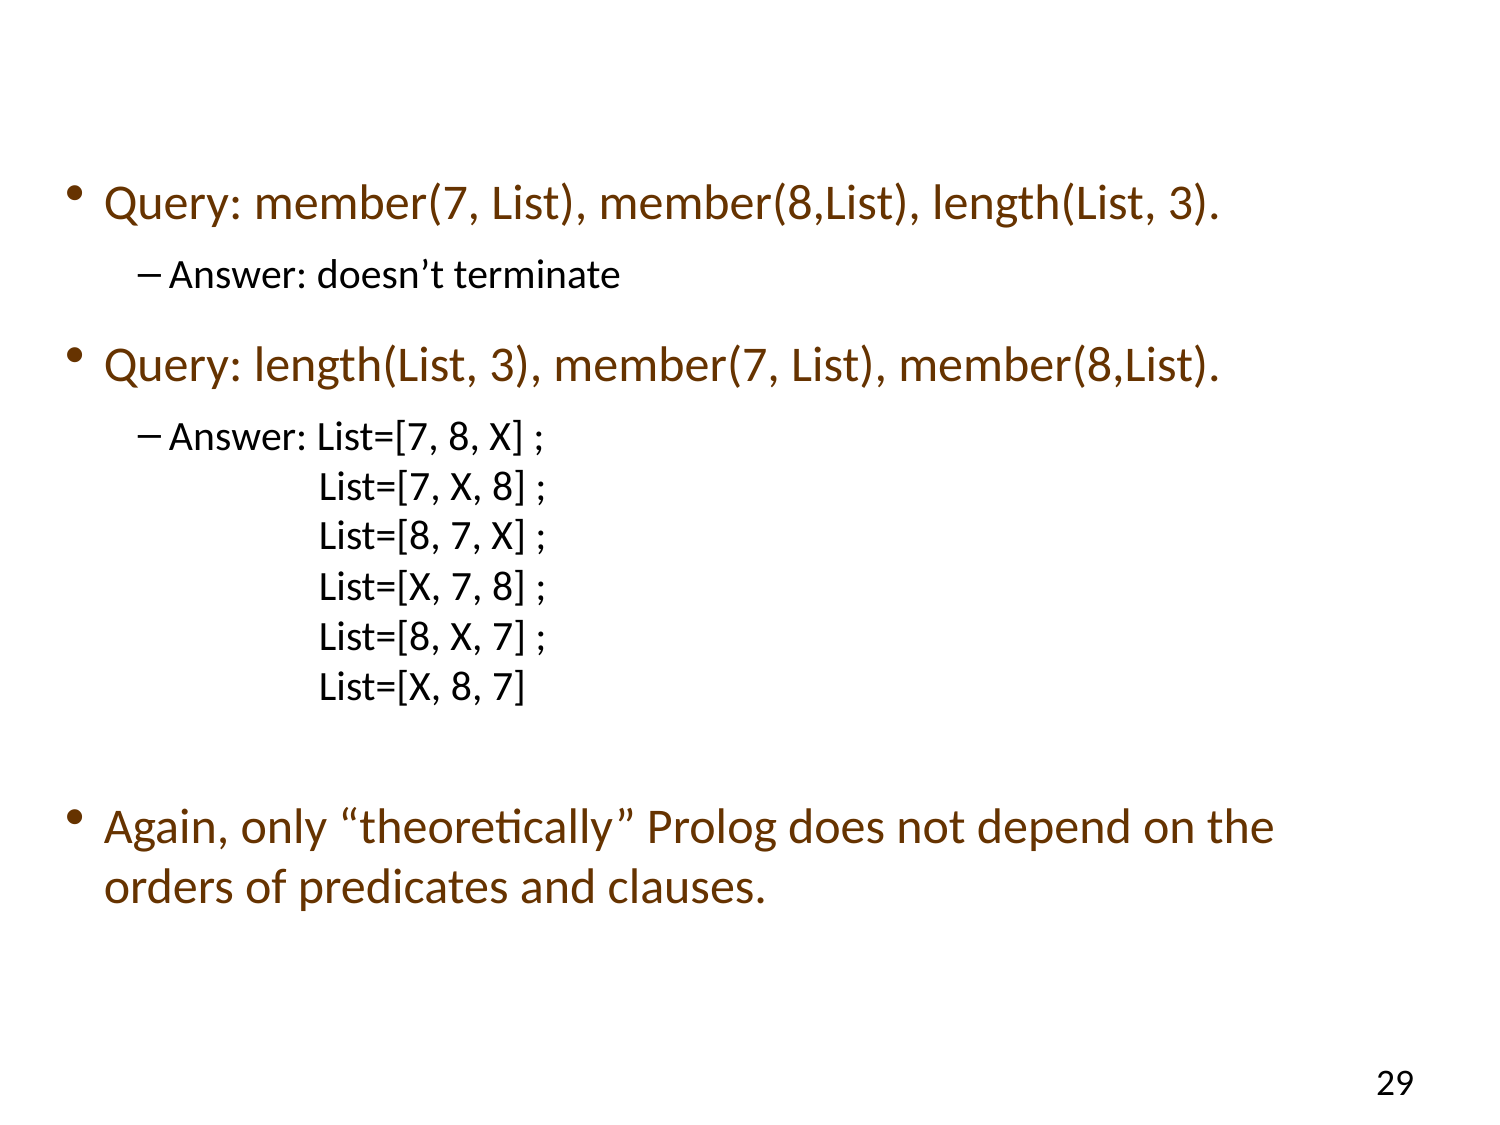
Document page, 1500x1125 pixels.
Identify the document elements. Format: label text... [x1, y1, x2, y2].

list Query: member(7, List), member(8,List), length(List, 3). Answer: doesn’t terminate Query: length(List, 3), member(7, List), member(8,List). Answer: List=[7, 8, X] ; List=[7, X, 8] ; List=[8, 7, X] ; List=[X, 7, 8] ; List=[8, X, 7] ; List=[X, 8, 7] Again, only “theoretically” Prolog does not depend on the orders of predicates and clauses. [49, 162, 1426, 1013]
slide_number 29 [1287, 1049, 1438, 1101]
